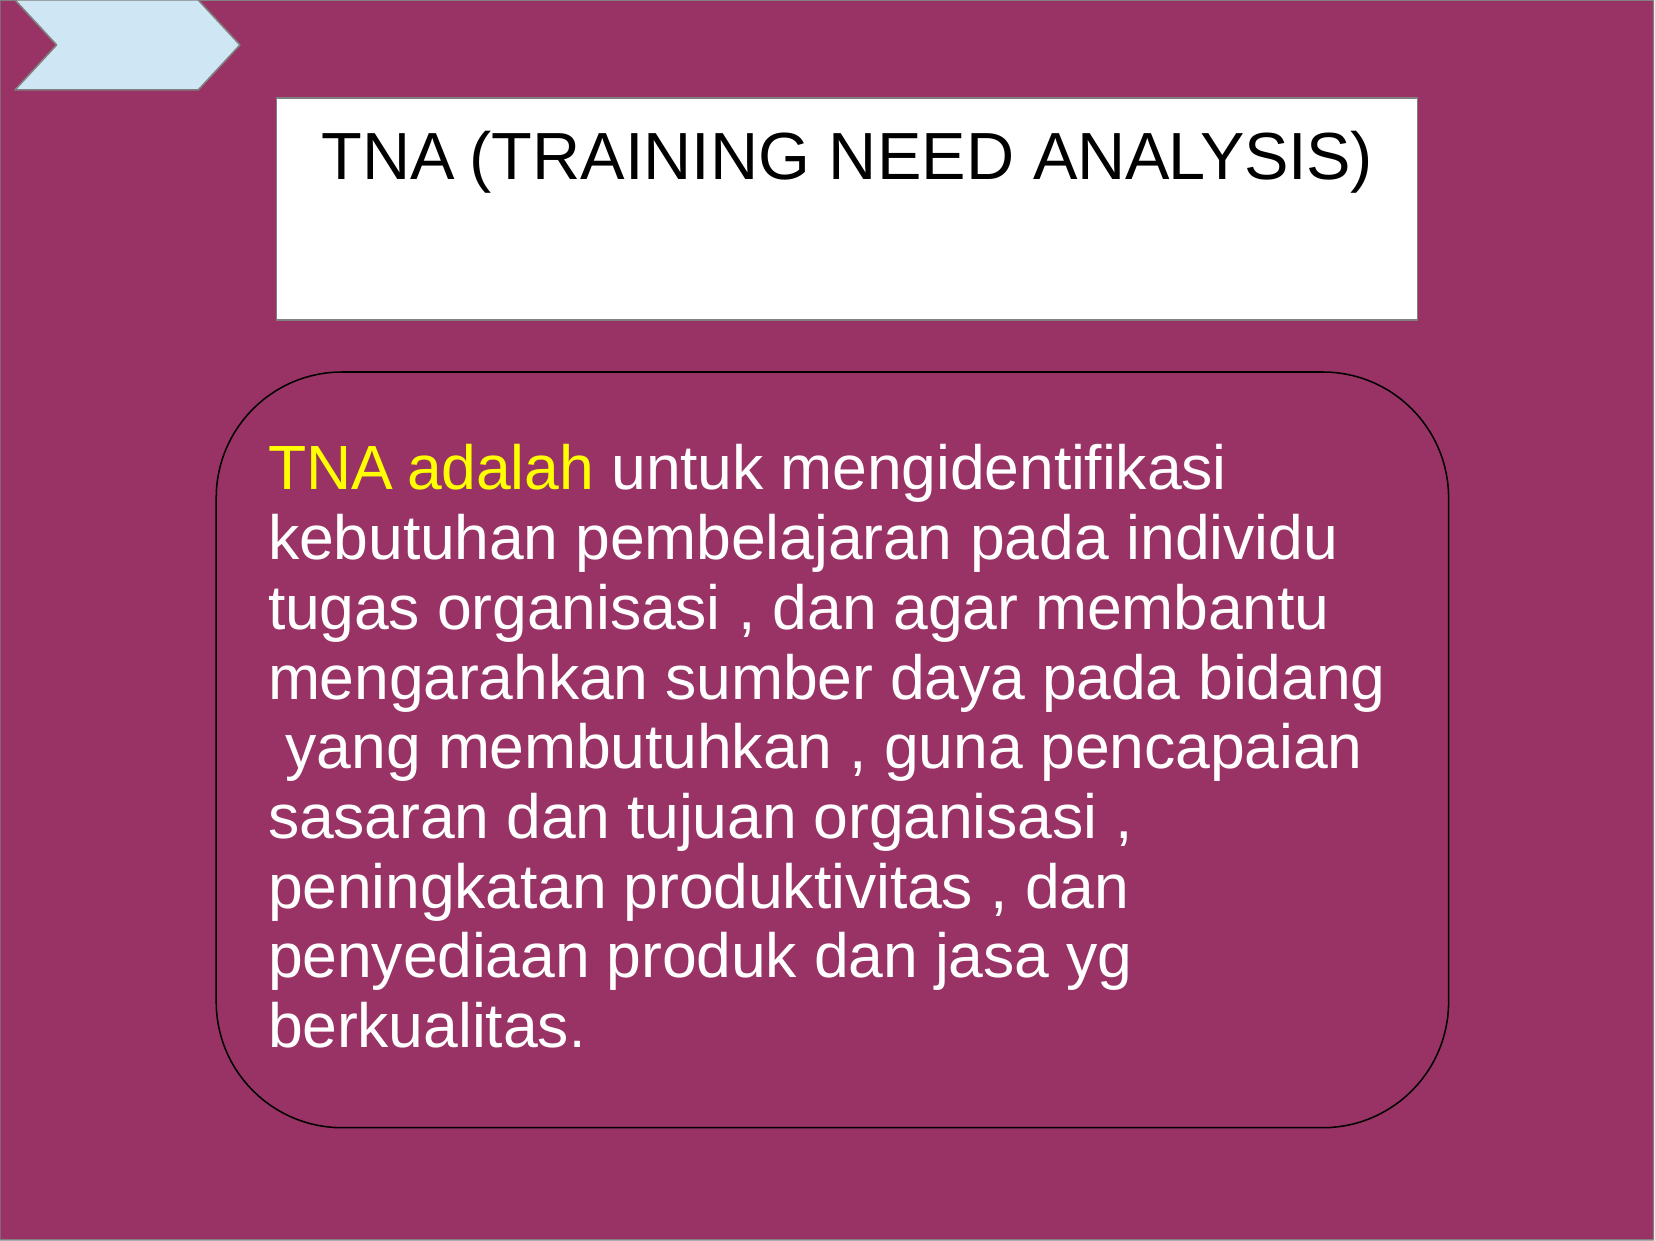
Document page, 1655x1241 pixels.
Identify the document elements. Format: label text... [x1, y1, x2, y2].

text_box TNA adalah untuk mengidentifikasi kebutuhan pembelajaran pada individu tugas organisasi , dan agar membantu mengarahkan sumber daya pada bidang yang membutuhkan , guna pencapaian sasaran dan tujuan organisasi , peningkatan produktivitas , dan penyediaan produk dan jasa yg berkualitas. [266, 427, 1391, 1062]
text_box [216, 371, 1449, 1128]
title TNA (TRAINING NEED ANALYSIS) [276, 97, 1418, 321]
